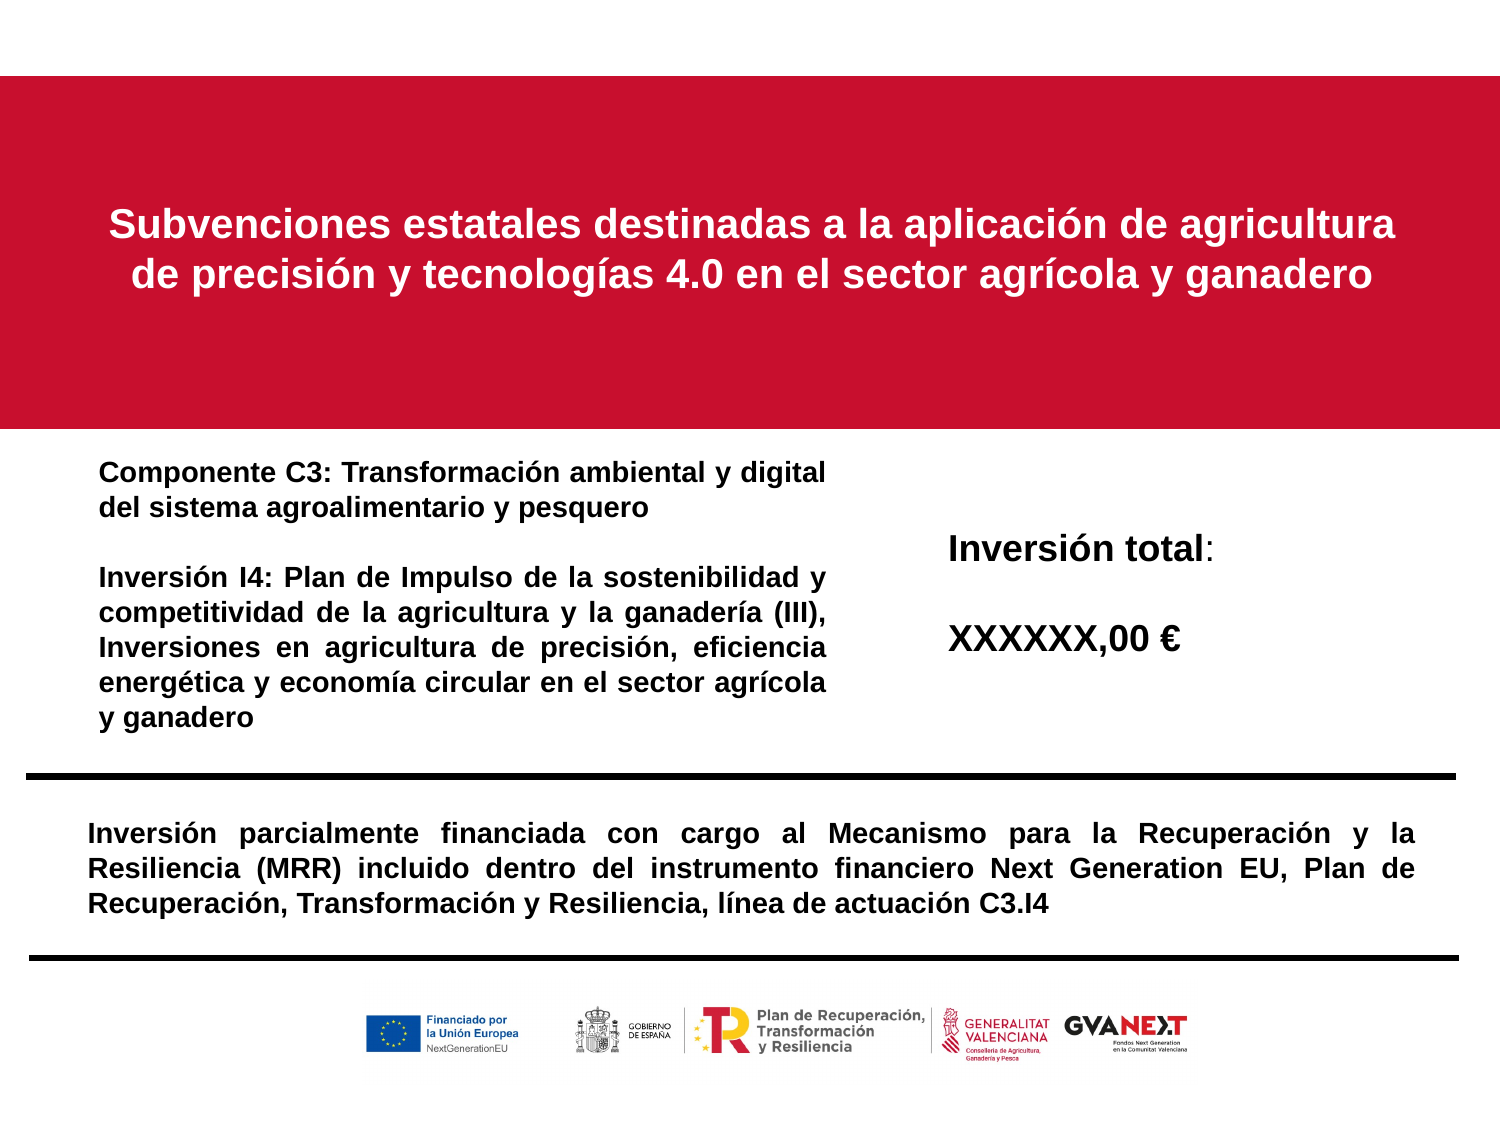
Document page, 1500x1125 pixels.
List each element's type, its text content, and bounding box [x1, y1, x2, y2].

text_box Subvenciones estatales destinadas a la aplicación de agricultura de precisión y tecnologías 4.0 en el sector agrícola y ganadero [72, 139, 1432, 304]
picture [362, 979, 1198, 1086]
text_box Inversión parcialmente financiada con cargo al Mecanismo para la Recuperación y la Resiliencia (MRR) incluido dentro del instrumento financiero Next Generation EU, Plan de Recuperación, Transformación y Resiliencia, línea de actuación C3.I4 [72, 807, 1432, 927]
text_box Inversión total: XXXXXX,00 € [933, 516, 1417, 667]
text_box Componente C3: Transformación ambiental y digital del sistema agroalimentario y pesquero Inversión I4: Plan de Impulso de la sostenibilidad y competitividad de la agricultura y la ganadería (III), Inversiones en agricultura de precisión, eficiencia energética y economía circular en el sector agrícola y ganadero [83, 445, 843, 741]
text_box [0, 76, 1500, 429]
